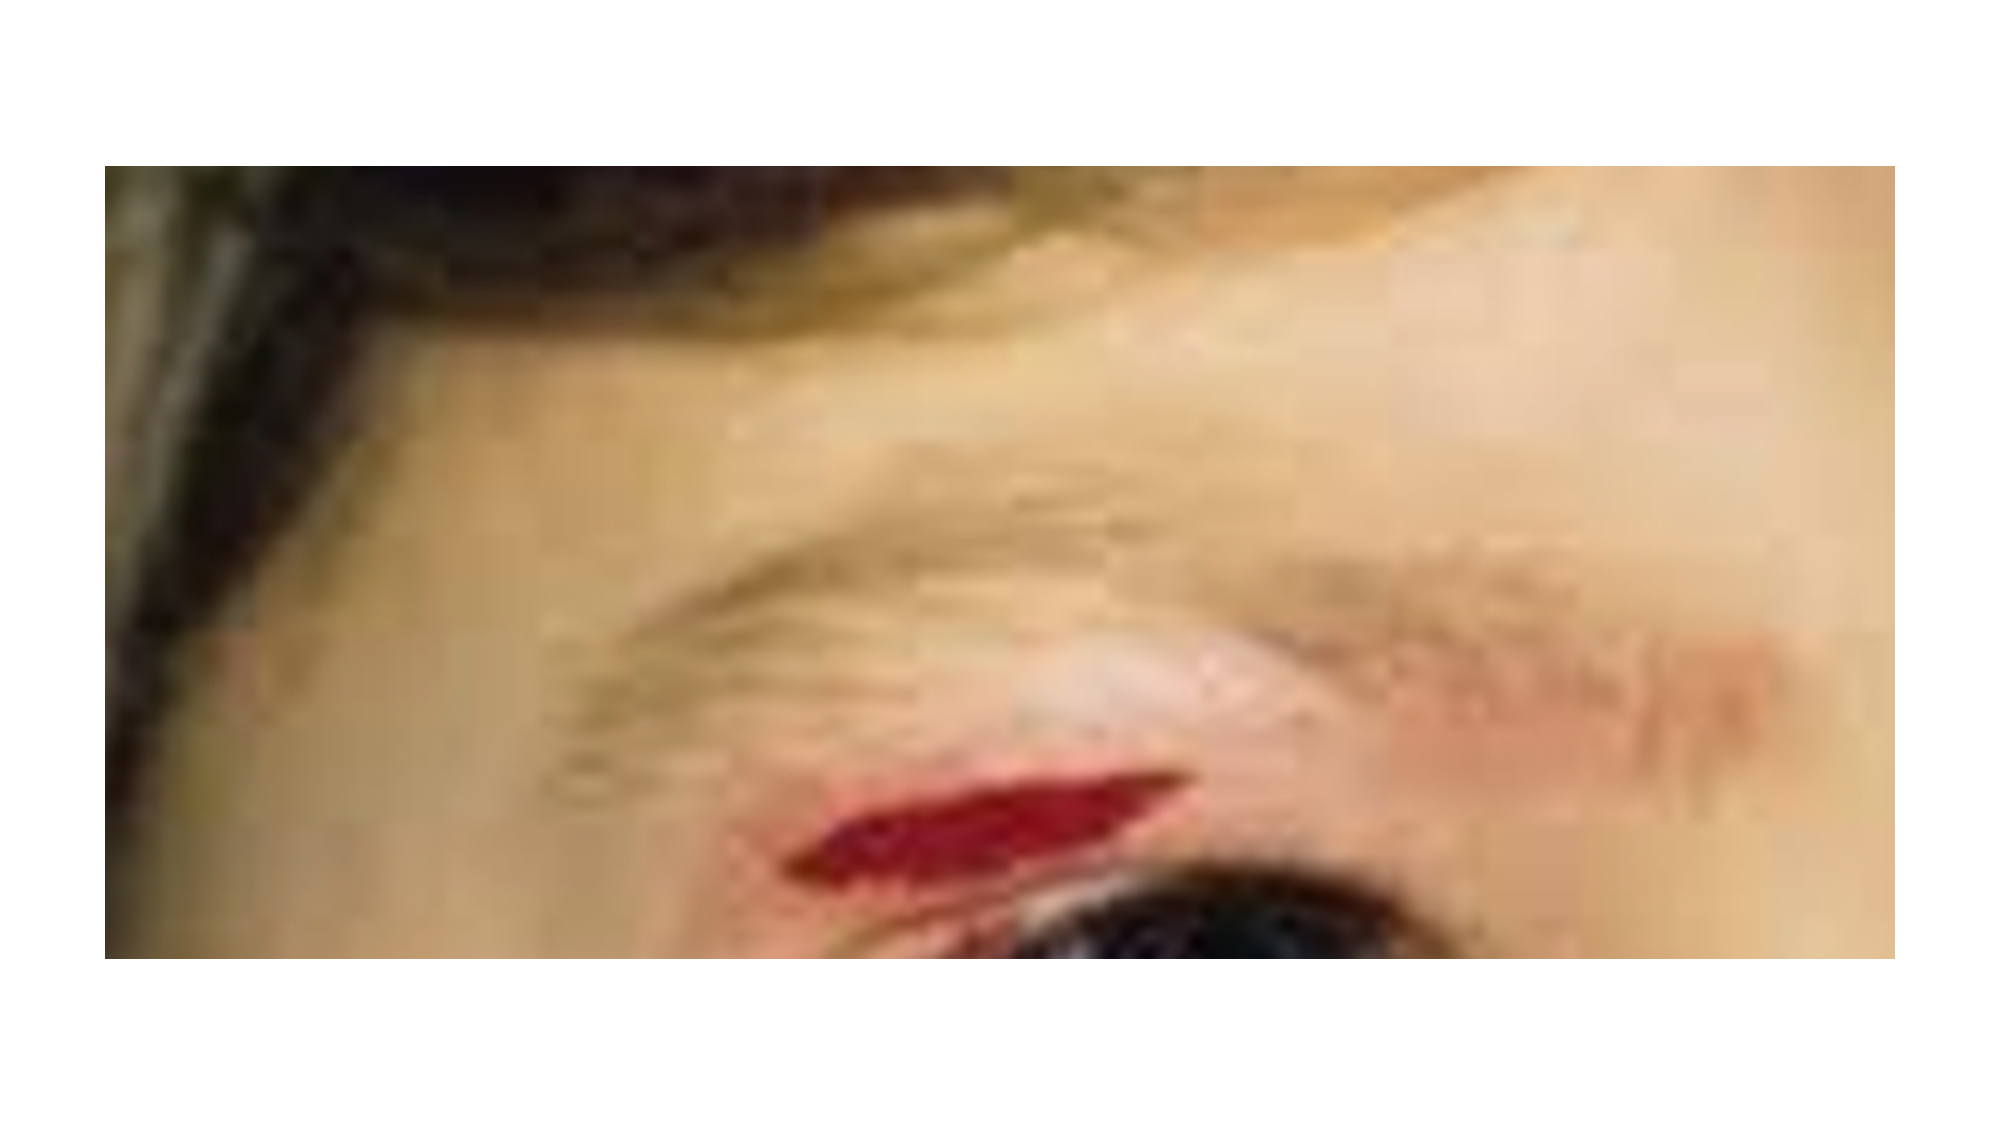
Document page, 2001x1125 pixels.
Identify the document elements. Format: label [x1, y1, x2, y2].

picture [105, 166, 1895, 959]
